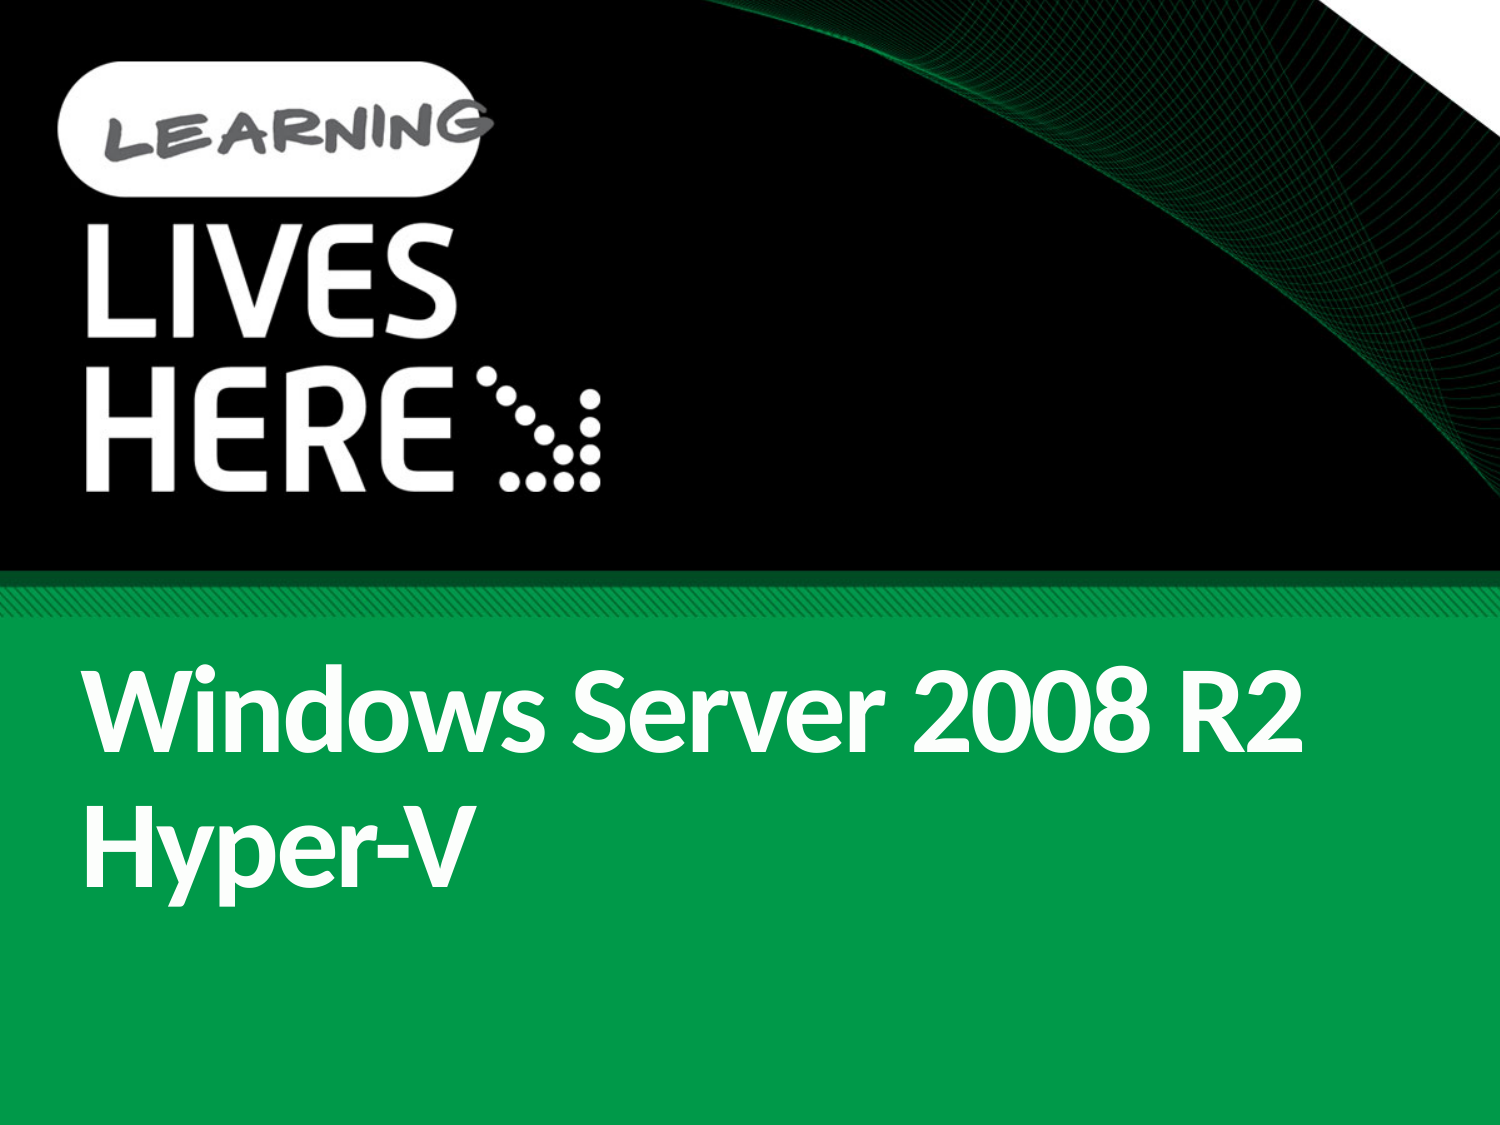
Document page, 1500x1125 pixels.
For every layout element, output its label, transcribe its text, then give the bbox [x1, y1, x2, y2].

picture [0, 0, 1500, 1125]
title Windows Server 2008 R2 Hyper-V [80, 644, 1380, 864]
